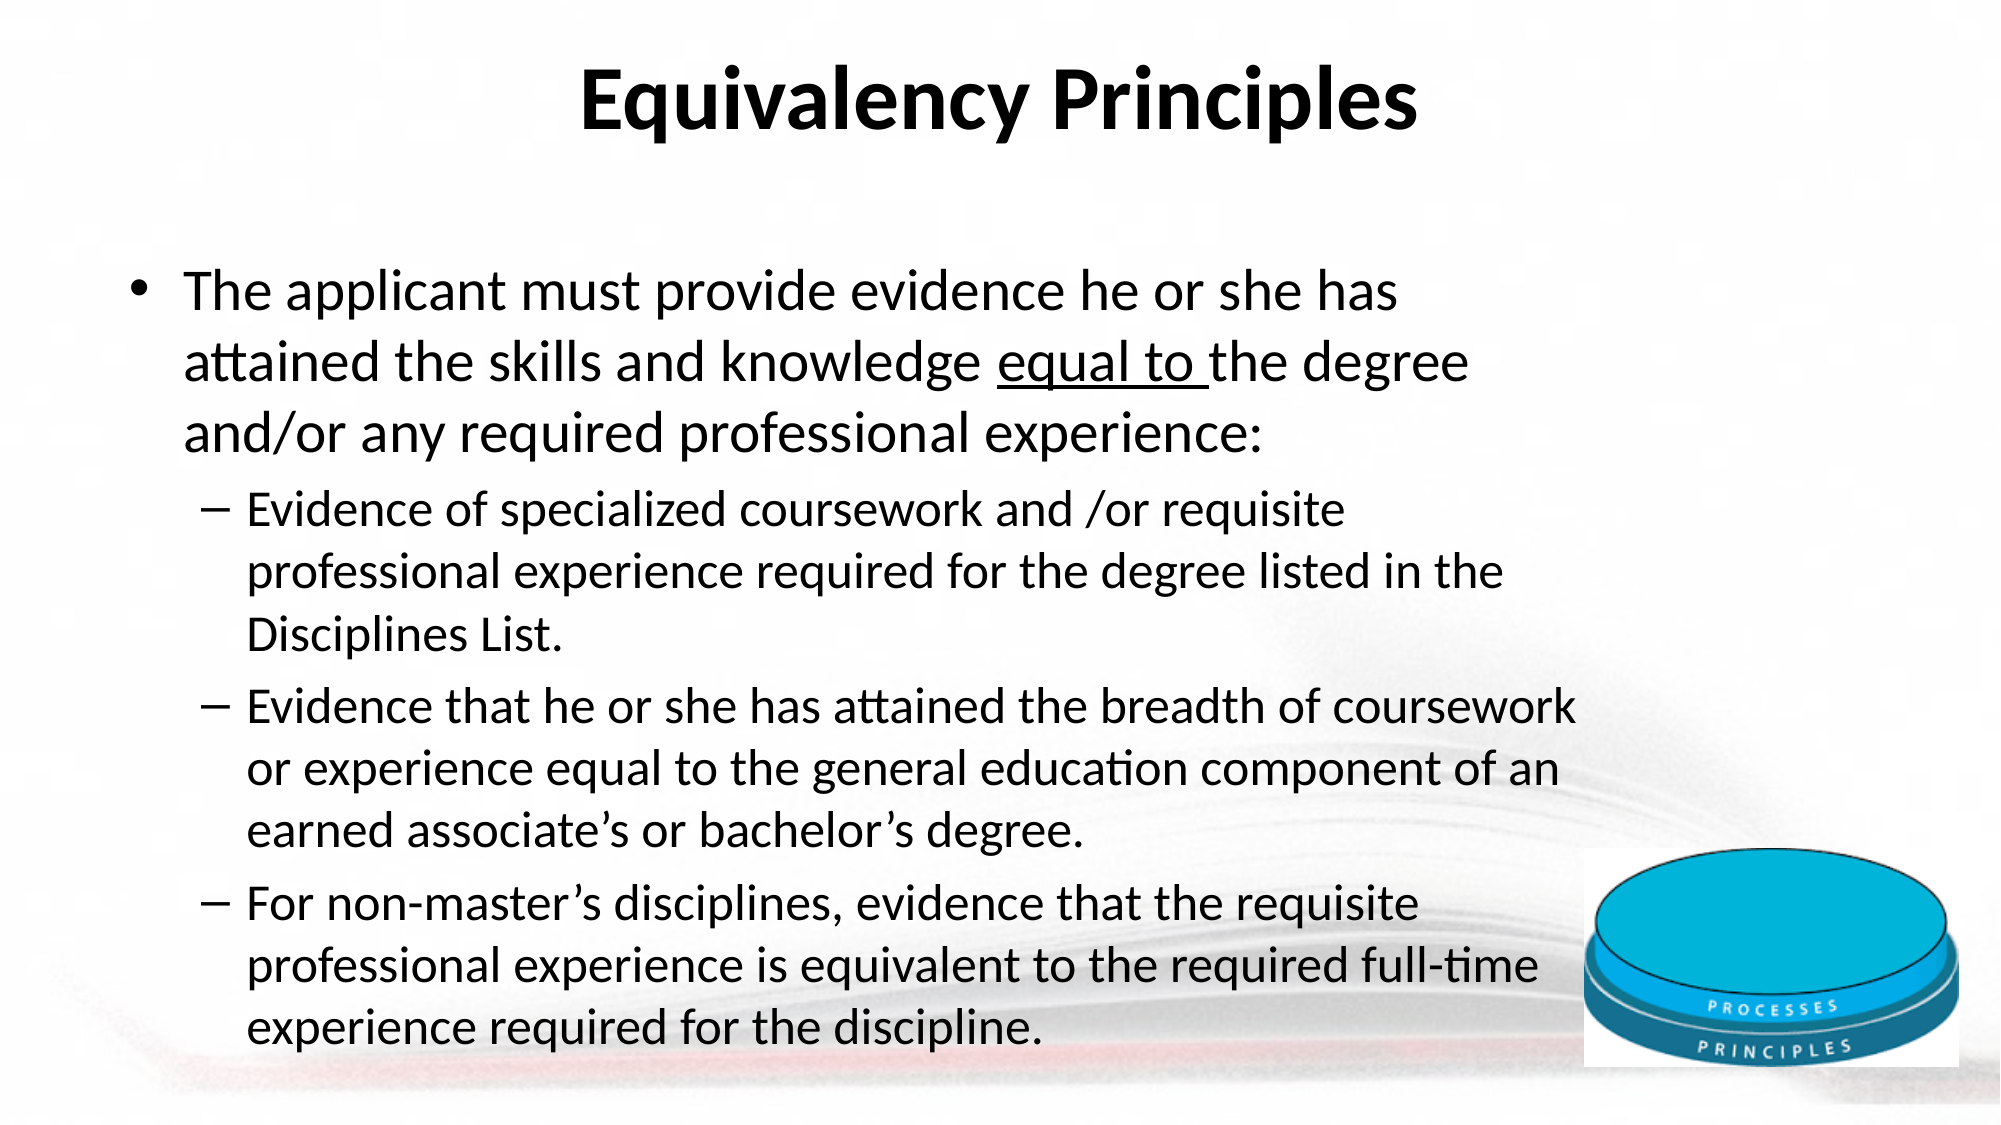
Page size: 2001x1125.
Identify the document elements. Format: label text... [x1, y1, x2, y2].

picture [1584, 847, 1960, 1067]
title Equivalency Principles [324, 26, 1675, 161]
list The applicant must provide evidence he or she has attained the skills and knowledge equal to the degree and/or any required professional experience: Evidence of specialized coursework and /or requisite professional experience required for the degree listed in the Disciplines List. Evidence that he or she has attained the breadth of coursework or experience equal to the general education component of an earned associate’s or bachelor’s degree. For non-master’s disciplines, evidence that the requisite professional experience is equivalent to the required full-time experience required for the discipline. [114, 160, 1625, 1067]
